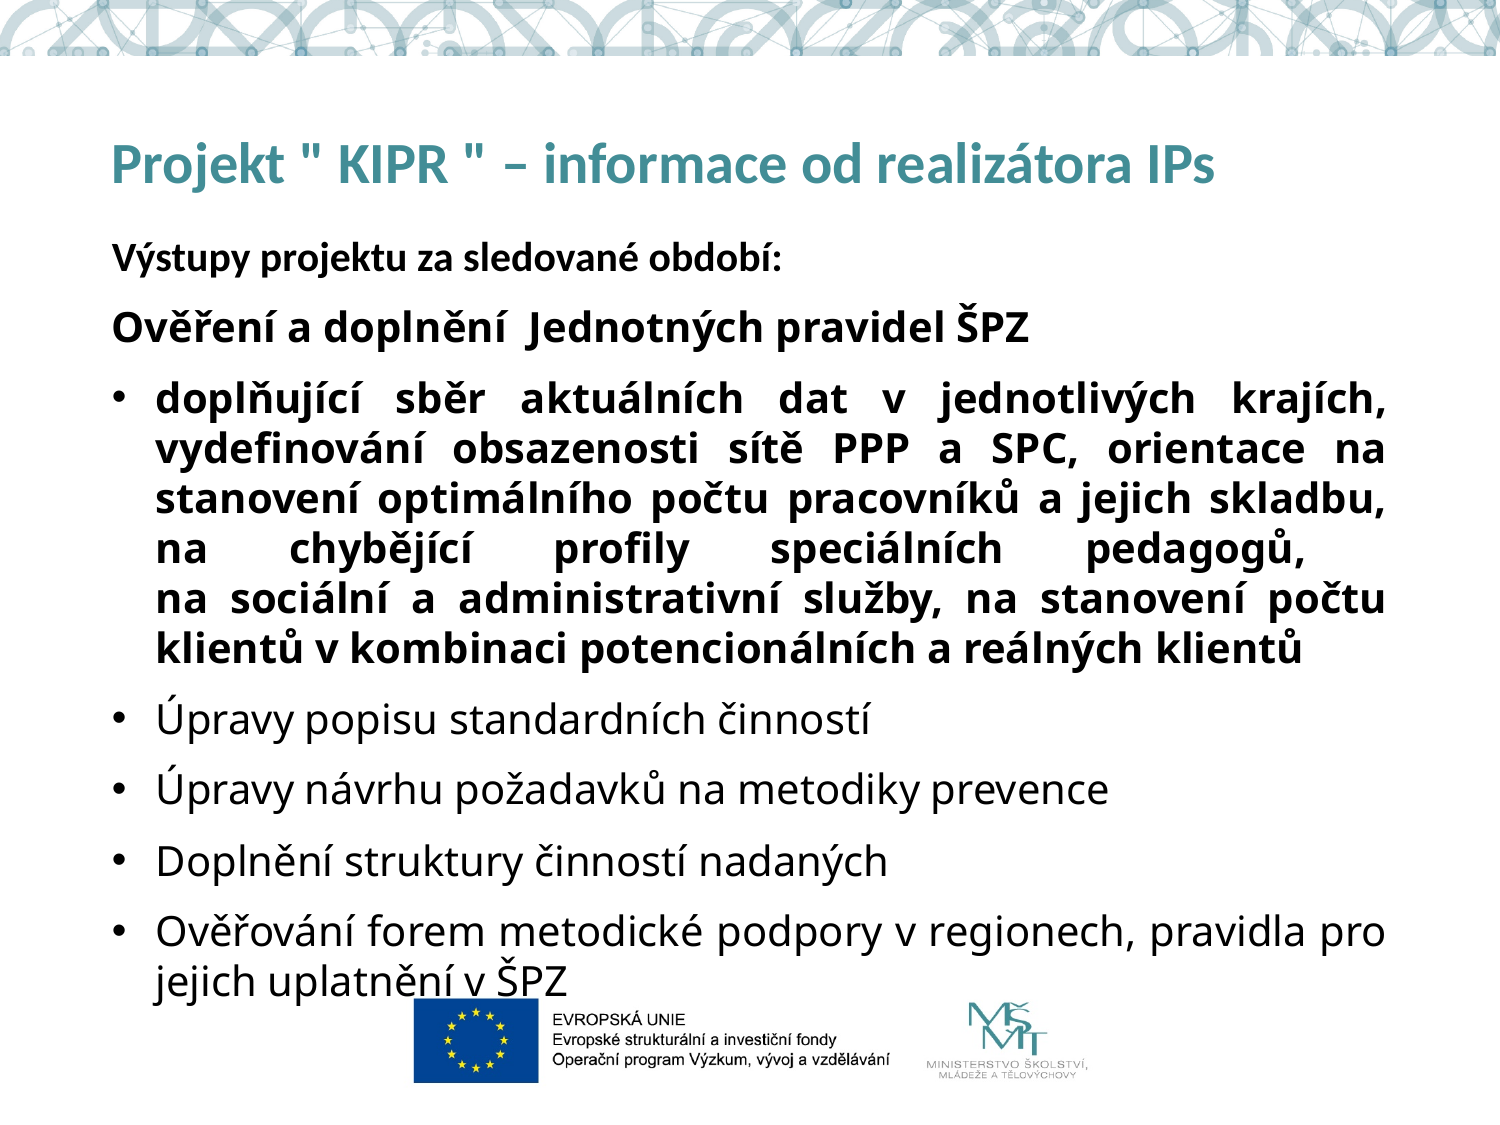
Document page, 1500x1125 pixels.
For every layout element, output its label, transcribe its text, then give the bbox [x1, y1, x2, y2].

picture [371, 956, 1129, 1125]
list Výstupy projektu za sledované období: Ověření a doplnění Jednotných pravidel ŠPZ doplňující sběr aktuálních dat v jednotlivých krajích, vydefinování obsazenosti sítě PPP a SPC, orientace na stanovení optimálního počtu pracovníků a jejich skladbu, na chybějící profily speciálních pedagogů, na sociální a administrativní služby, na stanovení počtu klientů v kombinaci potencionálních a reálných klientů Úpravy popisu standardních činností Úpravy návrhu požadavků na metodiky prevence Doplnění struktury činností nadaných Ověřování forem metodické podpory v regionech, pravidla pro jejich uplatnění v ŠPZ [103, 220, 1397, 946]
picture [0, 0, 1500, 56]
title Projekt " KIPR " – informace od realizátora IPs [103, 91, 1397, 220]
